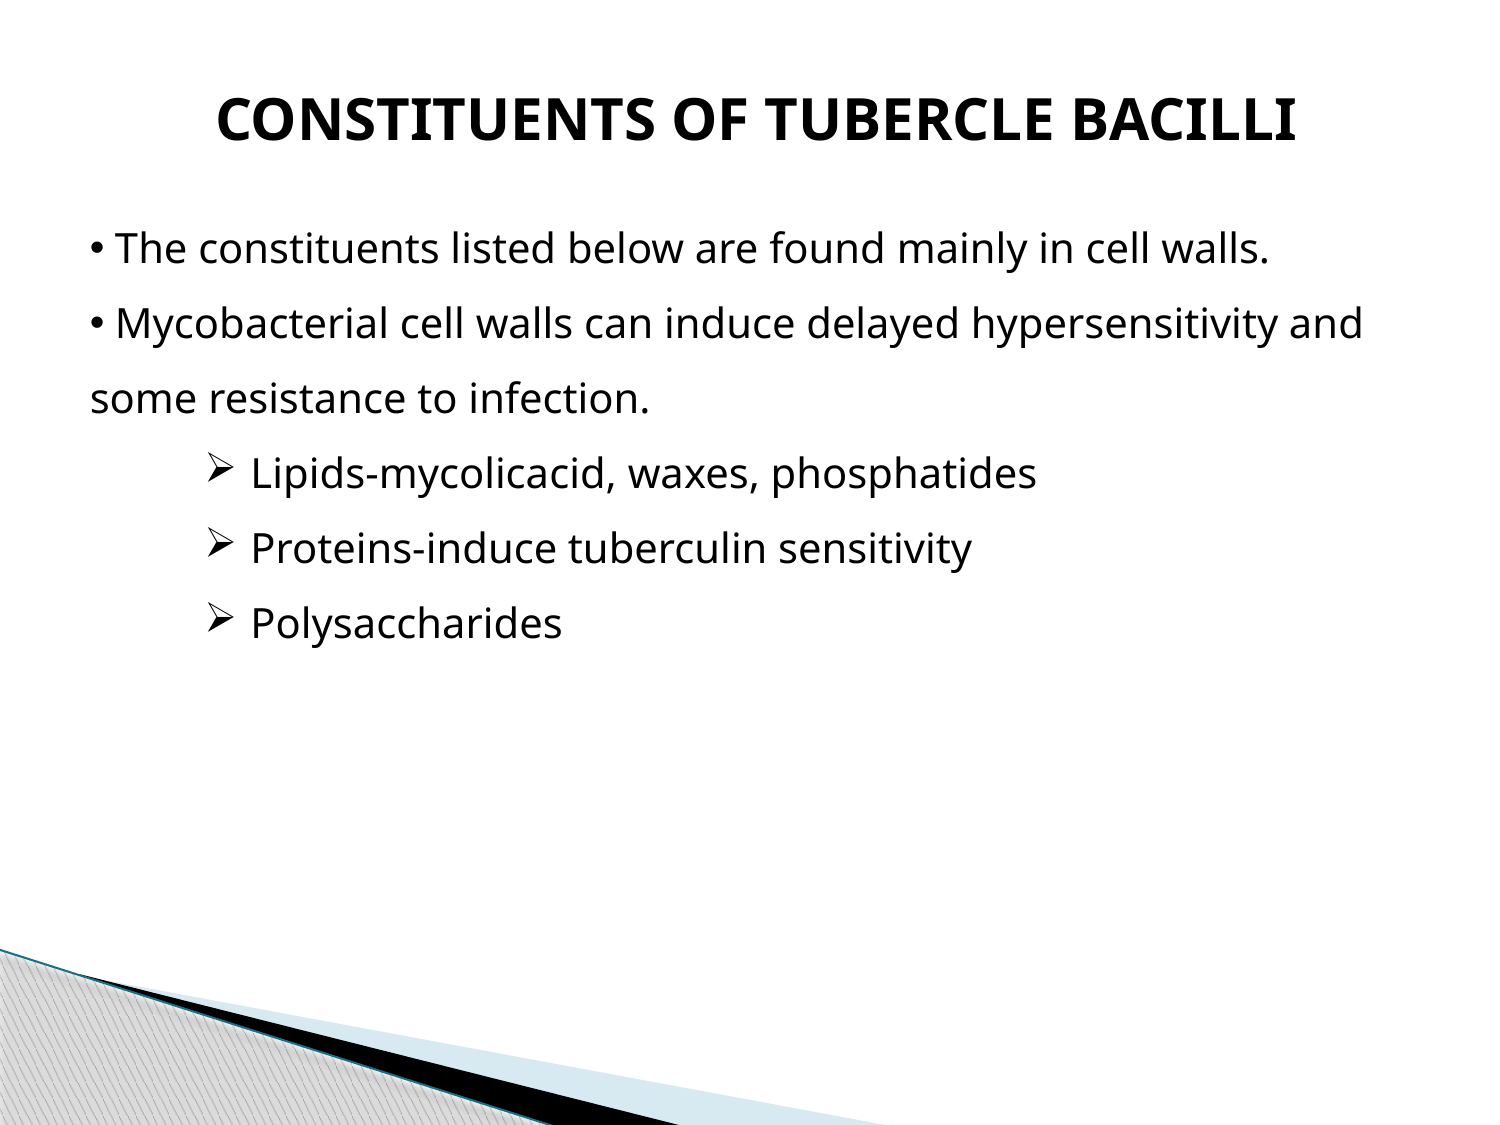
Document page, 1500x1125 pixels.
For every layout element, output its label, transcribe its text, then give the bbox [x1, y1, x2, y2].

text_box CONSTITUENTS OF TUBERCLE BACILLI The constituents listed below are found mainly in cell walls. Mycobacterial cell walls can induce delayed hypersensitivity and some resistance to infection. Lipids-mycolicacid, waxes, phosphatides Proteins-induce tuberculin sensitivity Polysaccharides [74, 75, 1438, 655]
